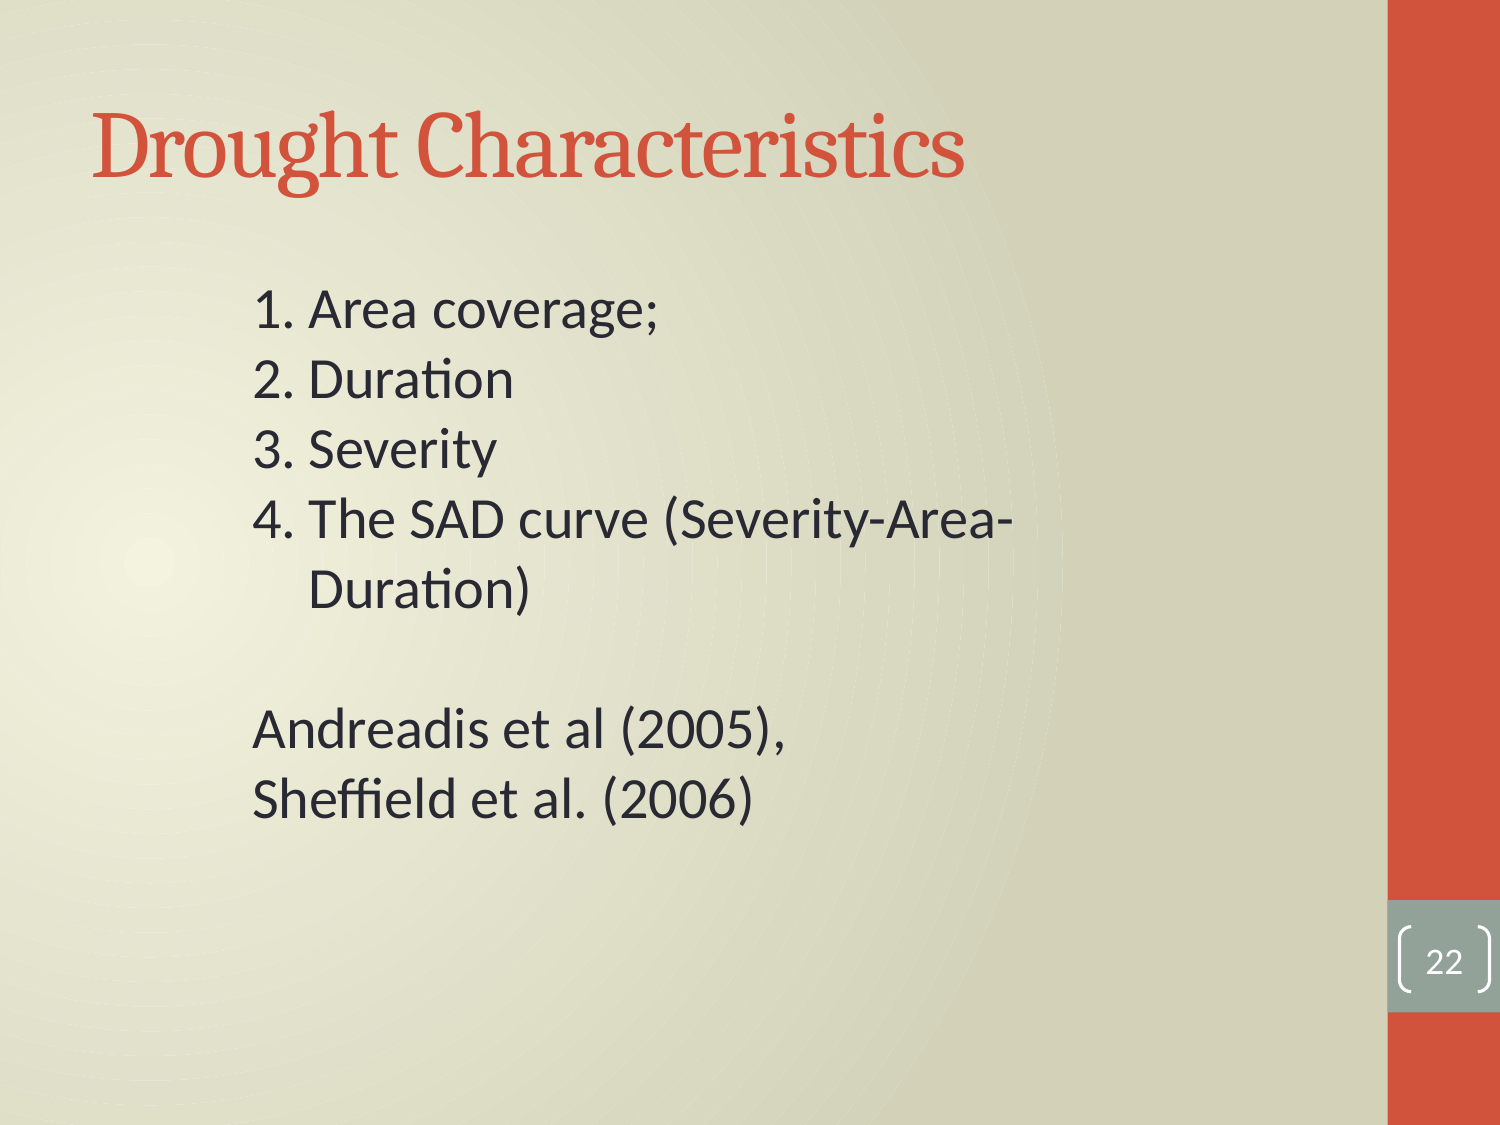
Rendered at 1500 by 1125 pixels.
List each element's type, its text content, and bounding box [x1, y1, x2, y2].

text_box Area coverage; Duration Severity The SAD curve (Severity-Area-Duration) Andreadis et al (2005), Sheffield et al. (2006) [237, 262, 1188, 837]
title Drought Characteristics [75, 45, 1325, 233]
slide_number 22 [1397, 925, 1492, 994]
